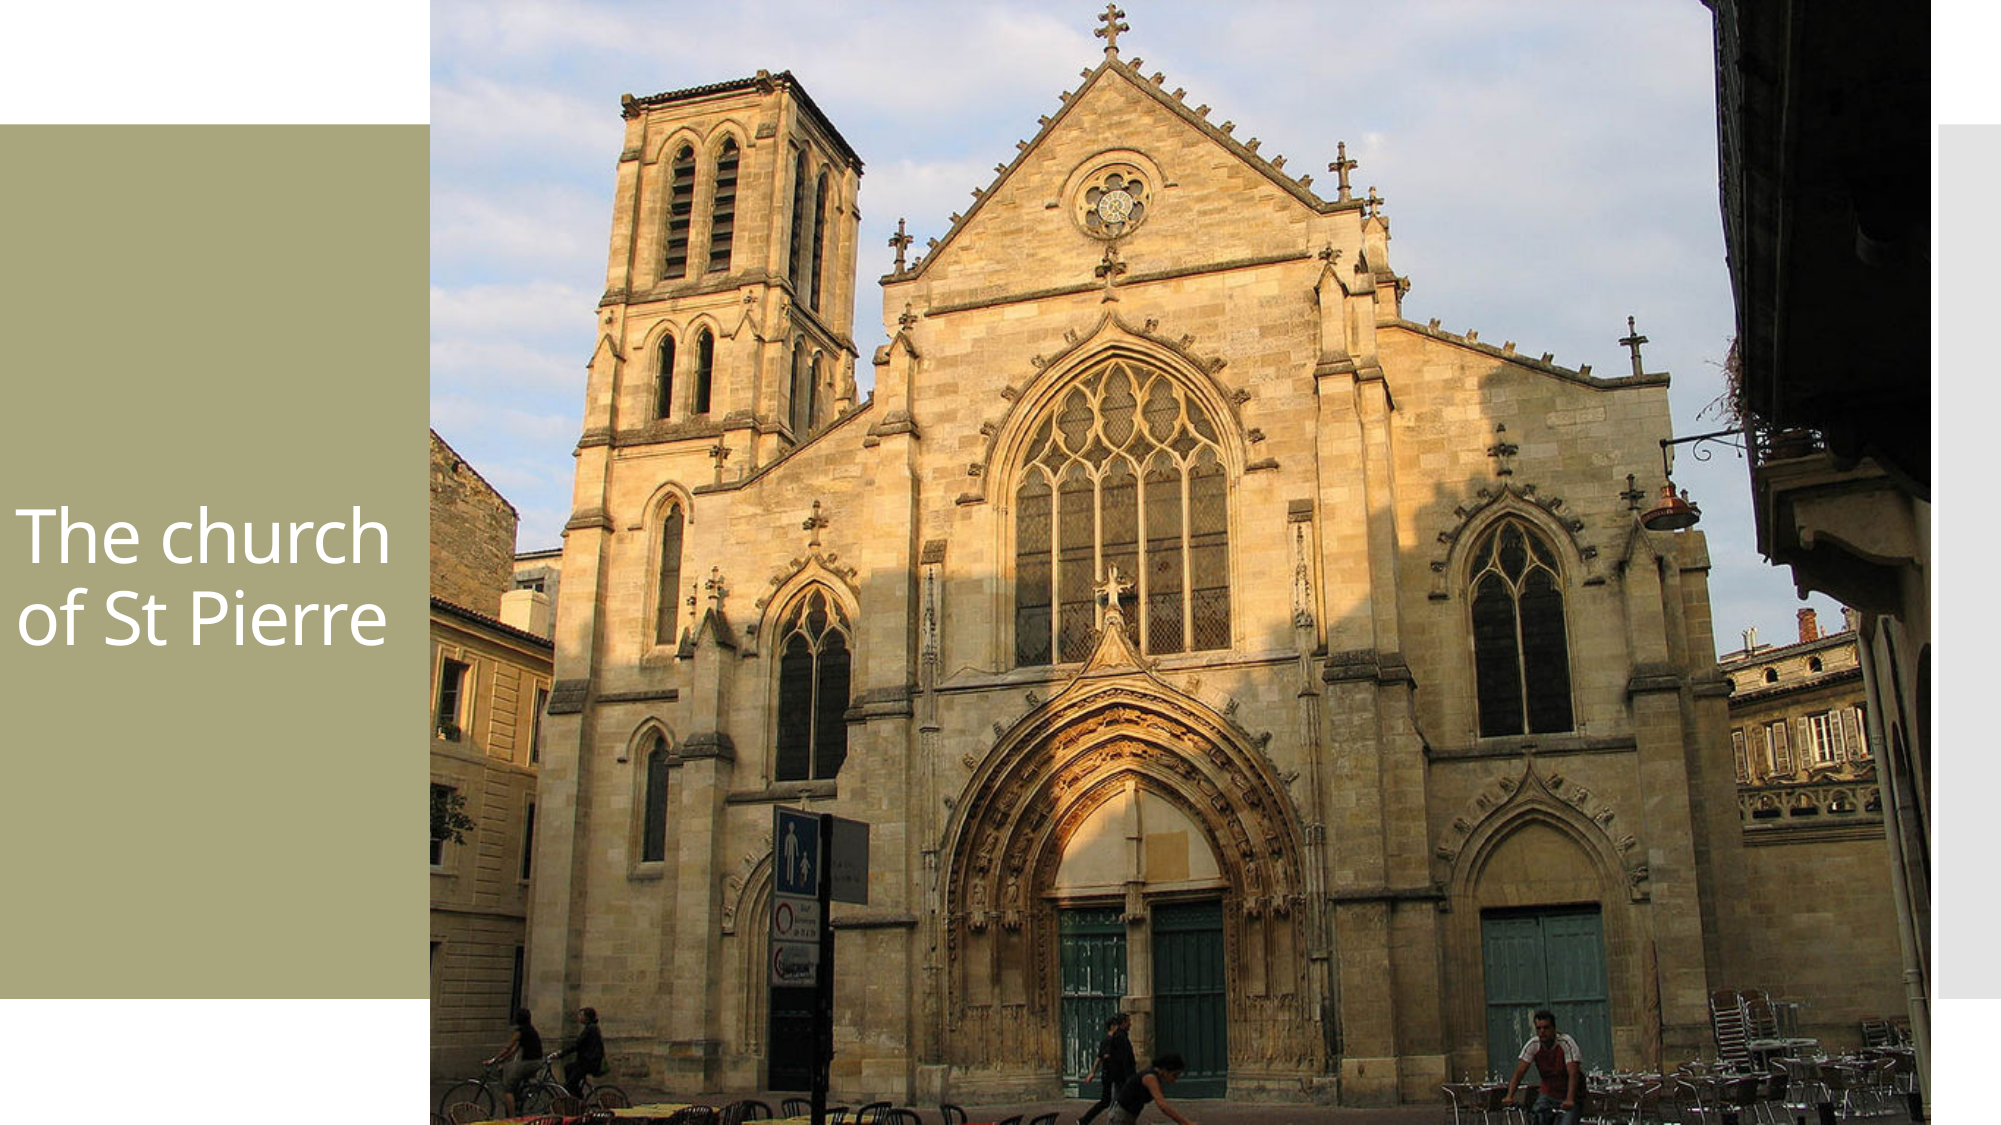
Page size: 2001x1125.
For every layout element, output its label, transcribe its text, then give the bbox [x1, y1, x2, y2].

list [430, 0, 1931, 1125]
title The church of St Pierre [0, 202, 430, 958]
